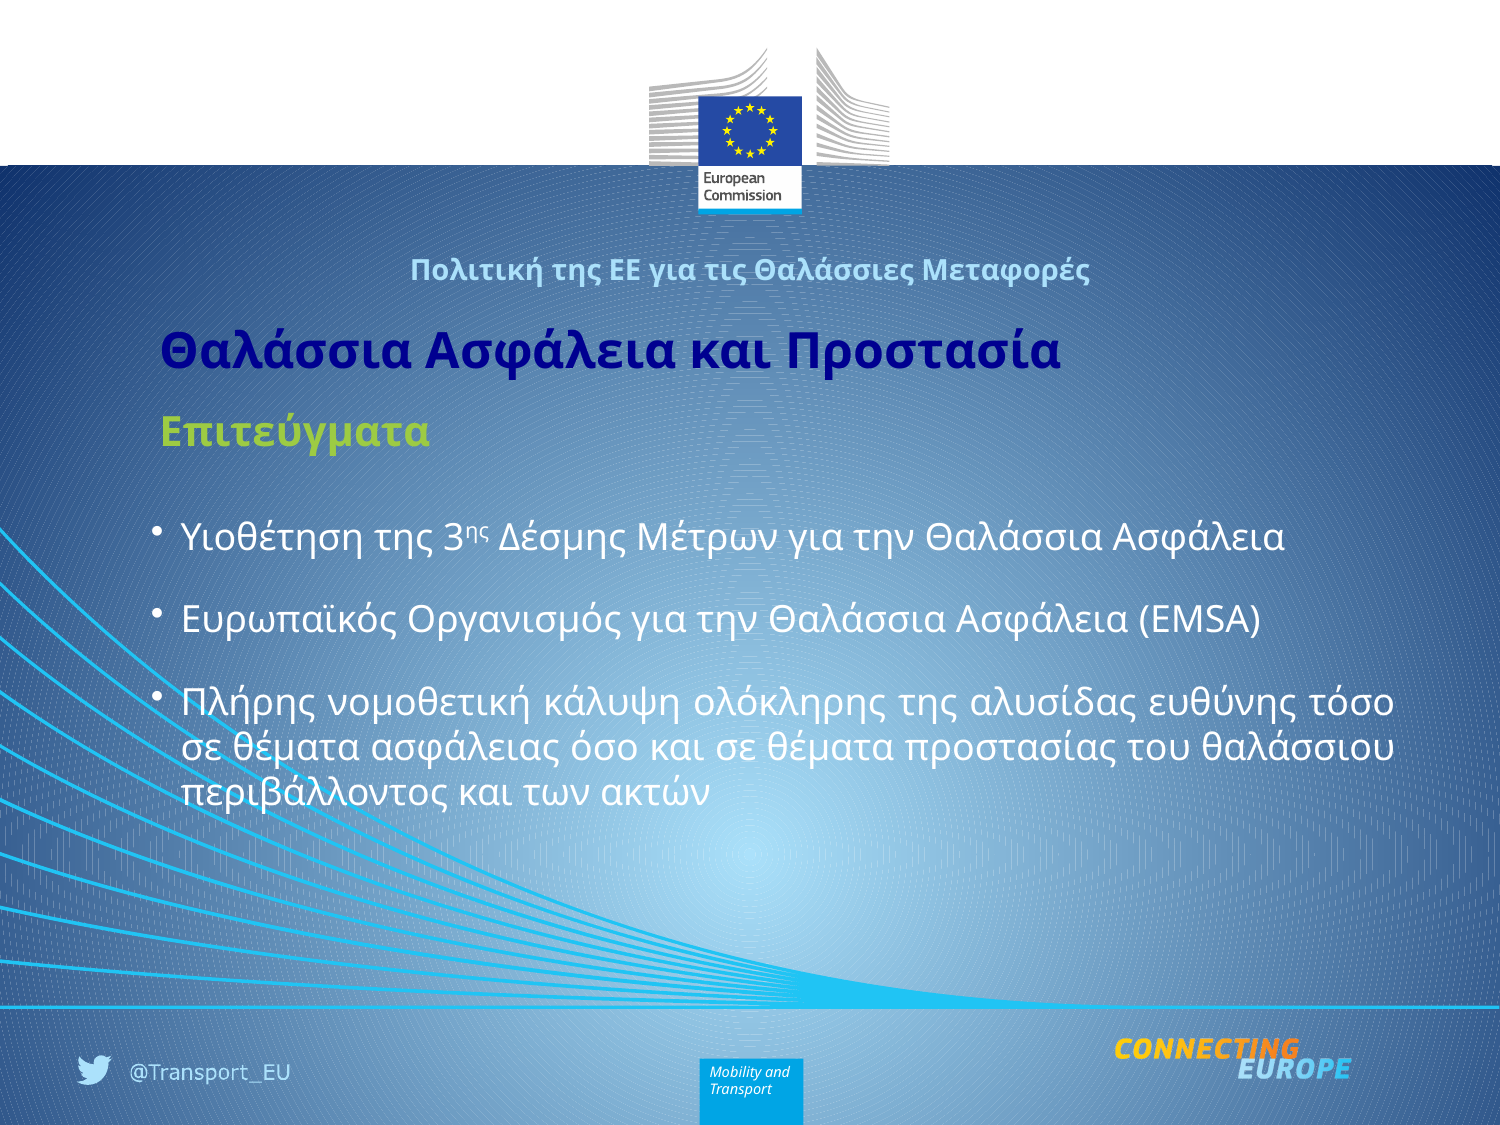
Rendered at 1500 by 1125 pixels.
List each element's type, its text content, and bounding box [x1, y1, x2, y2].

text_box Επιτεύγματα [159, 397, 1436, 468]
list Υιοθέτηση της 3ης Δέσμης Μέτρων για την Θαλάσσια Ασφάλεια Ευρωπαϊκός Οργανισμός για την Θαλάσσια Ασφάλεια (EMSA) Πλήρης νομοθετική κάλυψη ολόκληρης της αλυσίδας ευθύνης τόσο σε θέματα ασφάλειας όσο και σε θέματα προστασίας του θαλάσσιου περιβάλλοντος και των ακτών [135, 505, 1412, 752]
list Πολιτική της ΕΕ για τις Θαλάσσιες Μεταφορές [64, 243, 1436, 297]
picture [1112, 1036, 1355, 1081]
title Θαλάσσια Ασφάλεια και Προστασία [159, 311, 1436, 383]
